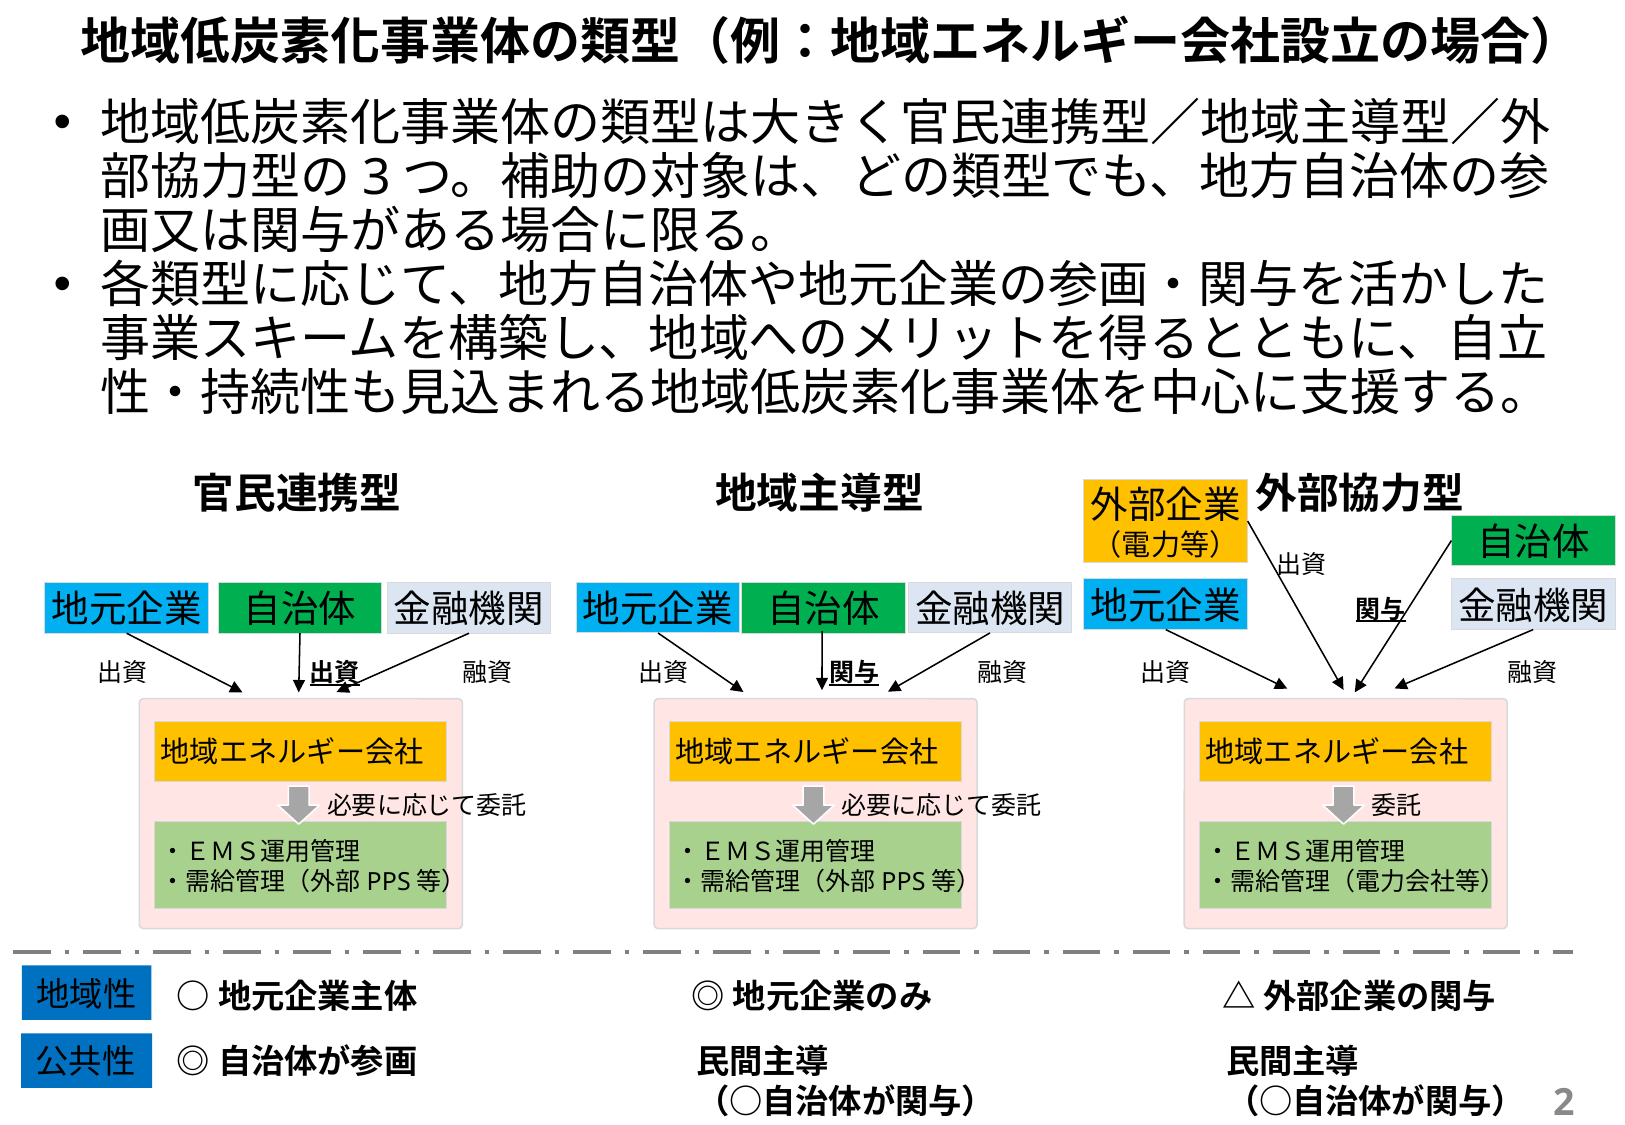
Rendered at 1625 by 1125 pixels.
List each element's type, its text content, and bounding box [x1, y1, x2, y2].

text_box ・ＥＭＳ運用管理 ・需給管理（外部PPS等） [154, 821, 447, 909]
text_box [336, 633, 469, 693]
text_box 地域エネルギー会社 [154, 743, 447, 782]
text_box [792, 786, 827, 825]
text_box [654, 743, 978, 929]
text_box 委託 [1356, 782, 1437, 827]
text_box ・ＥＭＳ運用管理 ・需給管理（外部PPS等） [669, 821, 962, 909]
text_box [658, 632, 744, 692]
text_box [1165, 629, 1247, 689]
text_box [126, 633, 243, 693]
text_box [1354, 540, 1452, 693]
text_box 地域低炭素化事業体の類型（例：地域エネルギー会社設立の場合） [62, 2, 1599, 77]
text_box [1322, 786, 1356, 825]
text_box 民間主導 （○自治体が関与） [1211, 1033, 1541, 1125]
text_box 公共性 [21, 1033, 153, 1088]
text_box ○地元企業主体 [162, 967, 433, 1023]
text_box 地域性 [21, 965, 152, 1020]
list 地域低炭素化事業体の類型は大きく官民連携型／地域主導型／外部協力型の3つ。補助の対象は、どの類型でも、地方自治体の参画又は関与がある場合に限る。 各類型に応じて、地方自治体や地元企業の参画・関与を活かした事業スキームを構築し、地域へのメリットを得るとともに、自立性・持続性も見込まれる地域低炭素化事業体を中心に支援する。 [38, 90, 1604, 743]
text_box △外部企業の関与 [1207, 967, 1511, 1023]
text_box ◎地元企業のみ [677, 967, 948, 1023]
text_box [139, 743, 463, 929]
text_box ・ＥＭＳ運用管理 ・需給管理（電力会社等） [1199, 821, 1492, 909]
text_box 必要に応じて委託 [827, 782, 1057, 827]
text_box 自治体 [1451, 515, 1616, 566]
text_box ◎自治体が参画 [162, 1033, 433, 1088]
text_box 関与 [1344, 586, 1354, 631]
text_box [1247, 521, 1344, 690]
text_box 地域エネルギー会社 [1199, 743, 1492, 782]
text_box 地域エネルギー会社 [669, 743, 962, 782]
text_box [887, 632, 990, 692]
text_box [1452, 629, 1534, 689]
text_box 関与 [814, 649, 895, 695]
text_box 必要に応じて委託 [312, 782, 543, 827]
text_box 民間主導 （○自治体が関与） [681, 1033, 1011, 1125]
text_box 2 [1512, 1069, 1616, 1125]
text_box 自治体 [741, 582, 906, 634]
text_box 金融機関 [1604, 578, 1616, 630]
text_box [1184, 743, 1508, 929]
text_box [277, 786, 312, 825]
